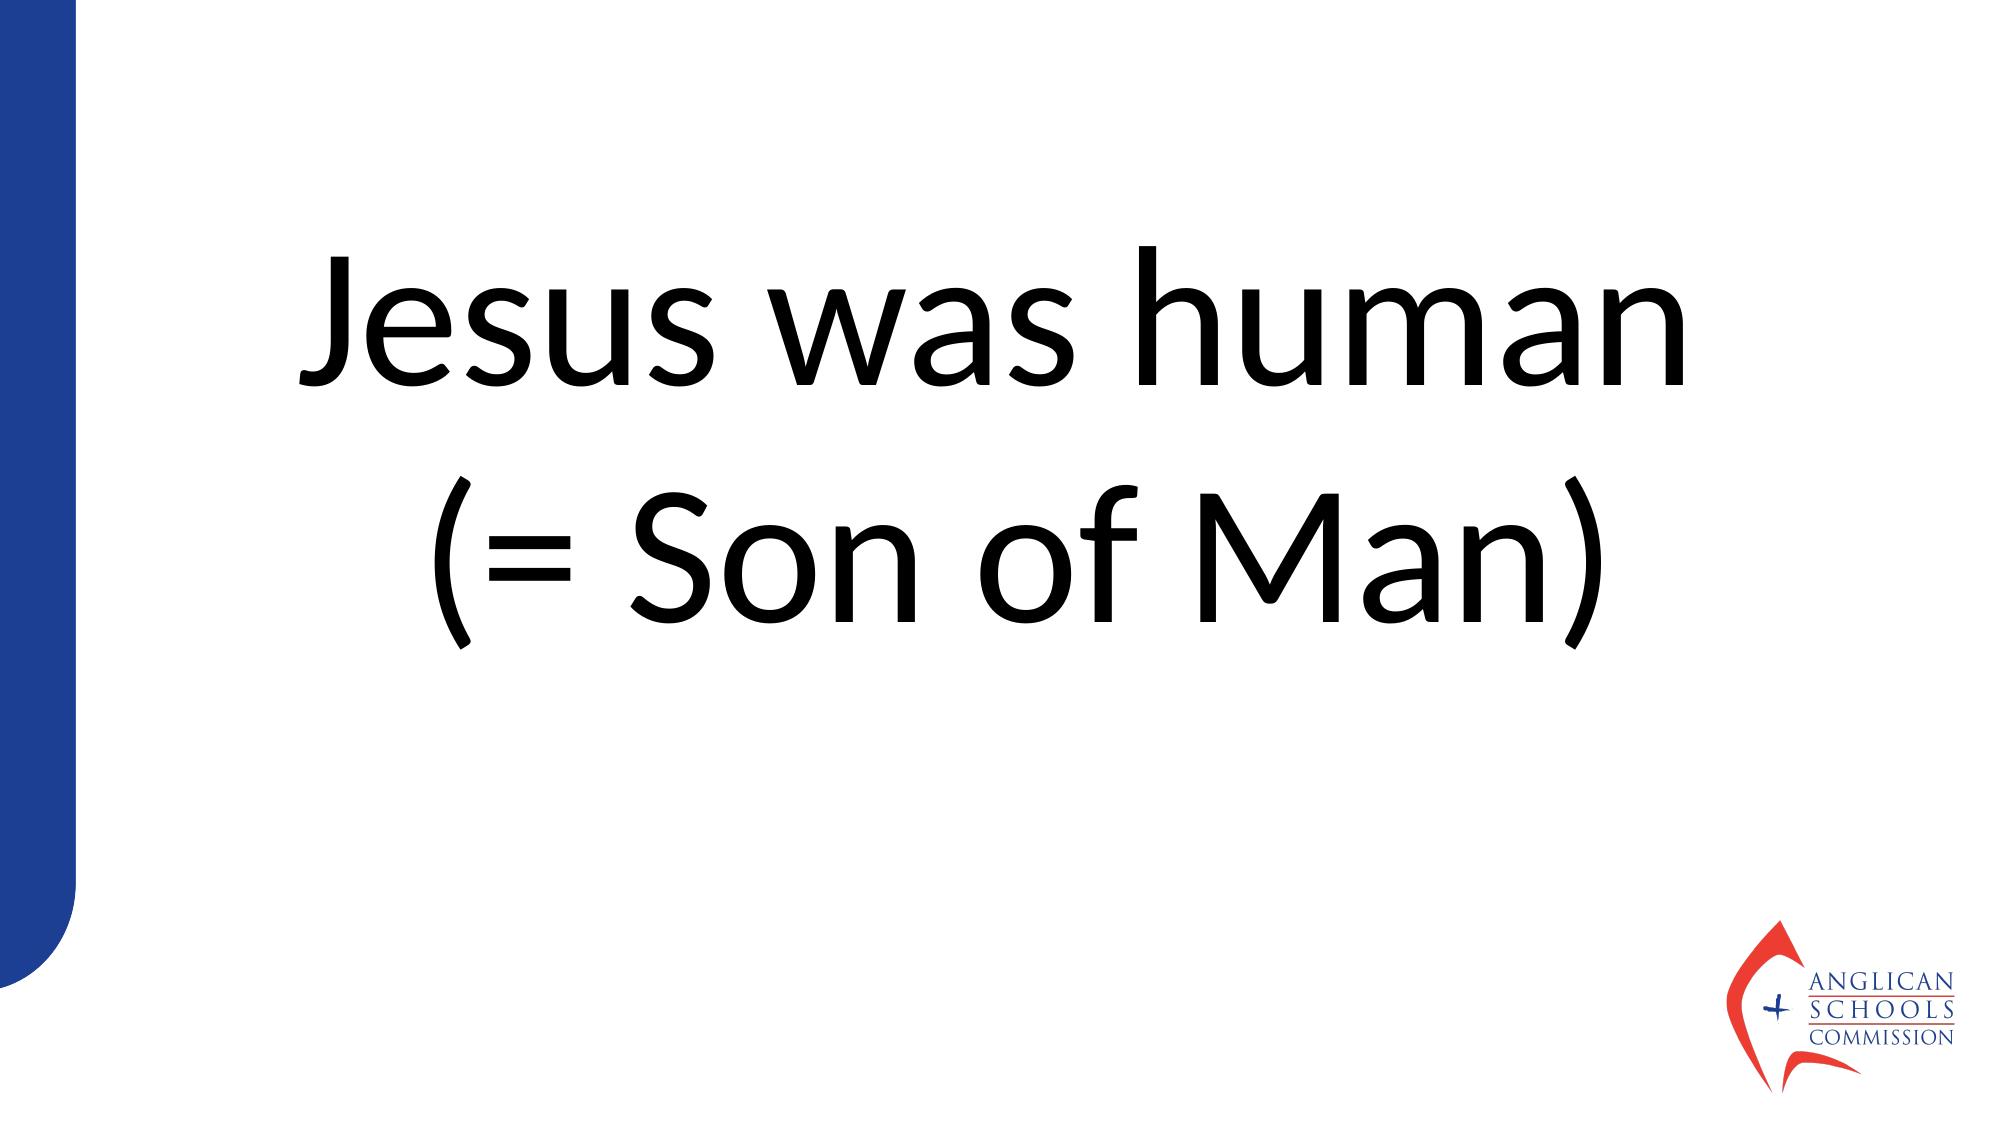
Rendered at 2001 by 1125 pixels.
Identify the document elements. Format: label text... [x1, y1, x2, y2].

list Jesus was human (= Son of Man) [148, 205, 1889, 979]
picture [0, 0, 1500, 1125]
